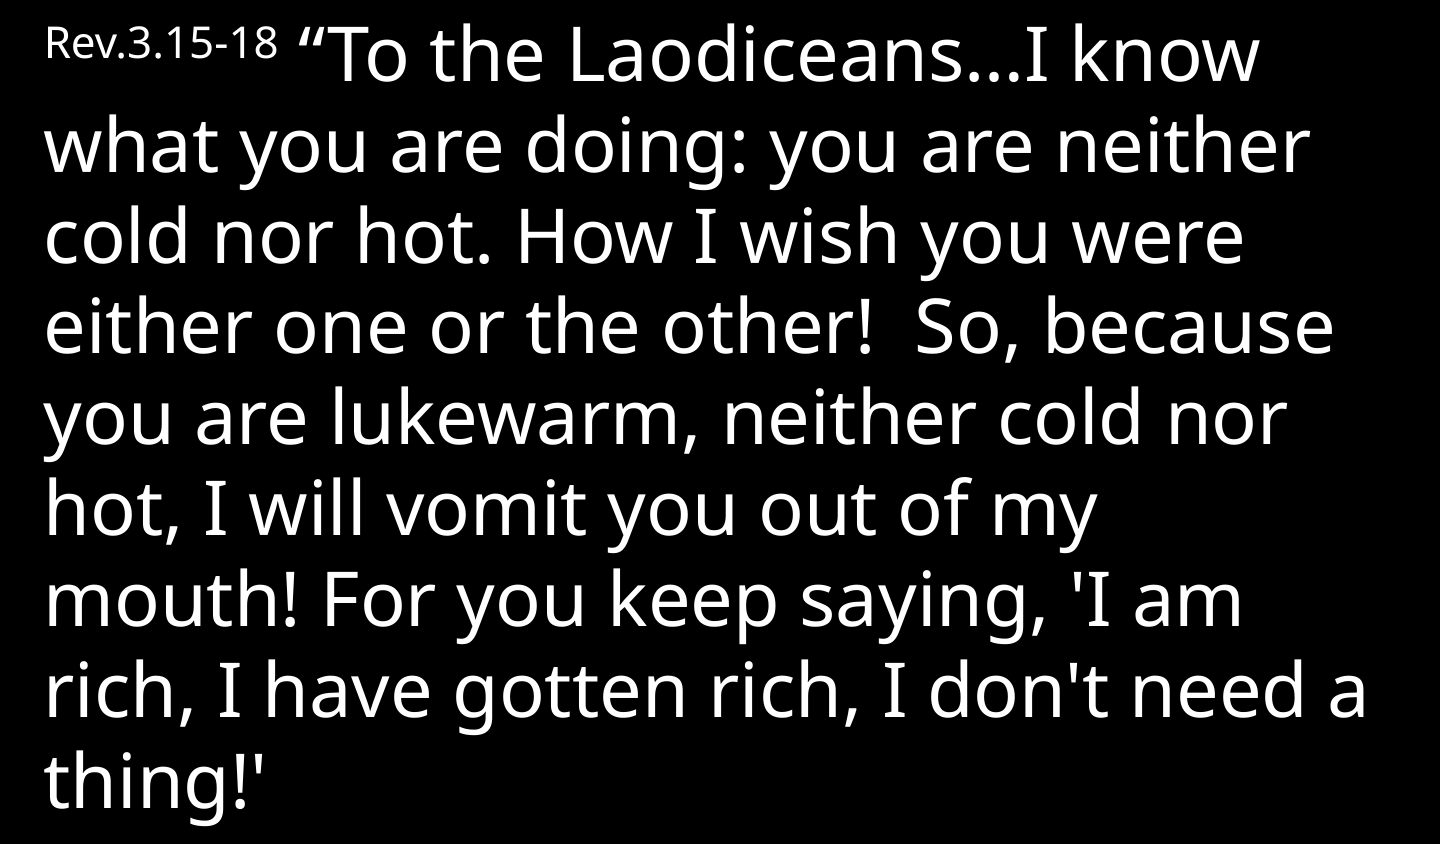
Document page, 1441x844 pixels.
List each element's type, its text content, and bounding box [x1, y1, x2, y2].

subtitle Rev.3.15-18 “To the Laodiceans…I know what you are doing: you are neither cold nor hot. How I wish you were either one or the other! So, because you are lukewarm, neither cold nor hot, I will vomit you out of my mouth! For you keep saying, 'I am rich, I have gotten rich, I don't need a thing!' [32, 0, 1408, 844]
